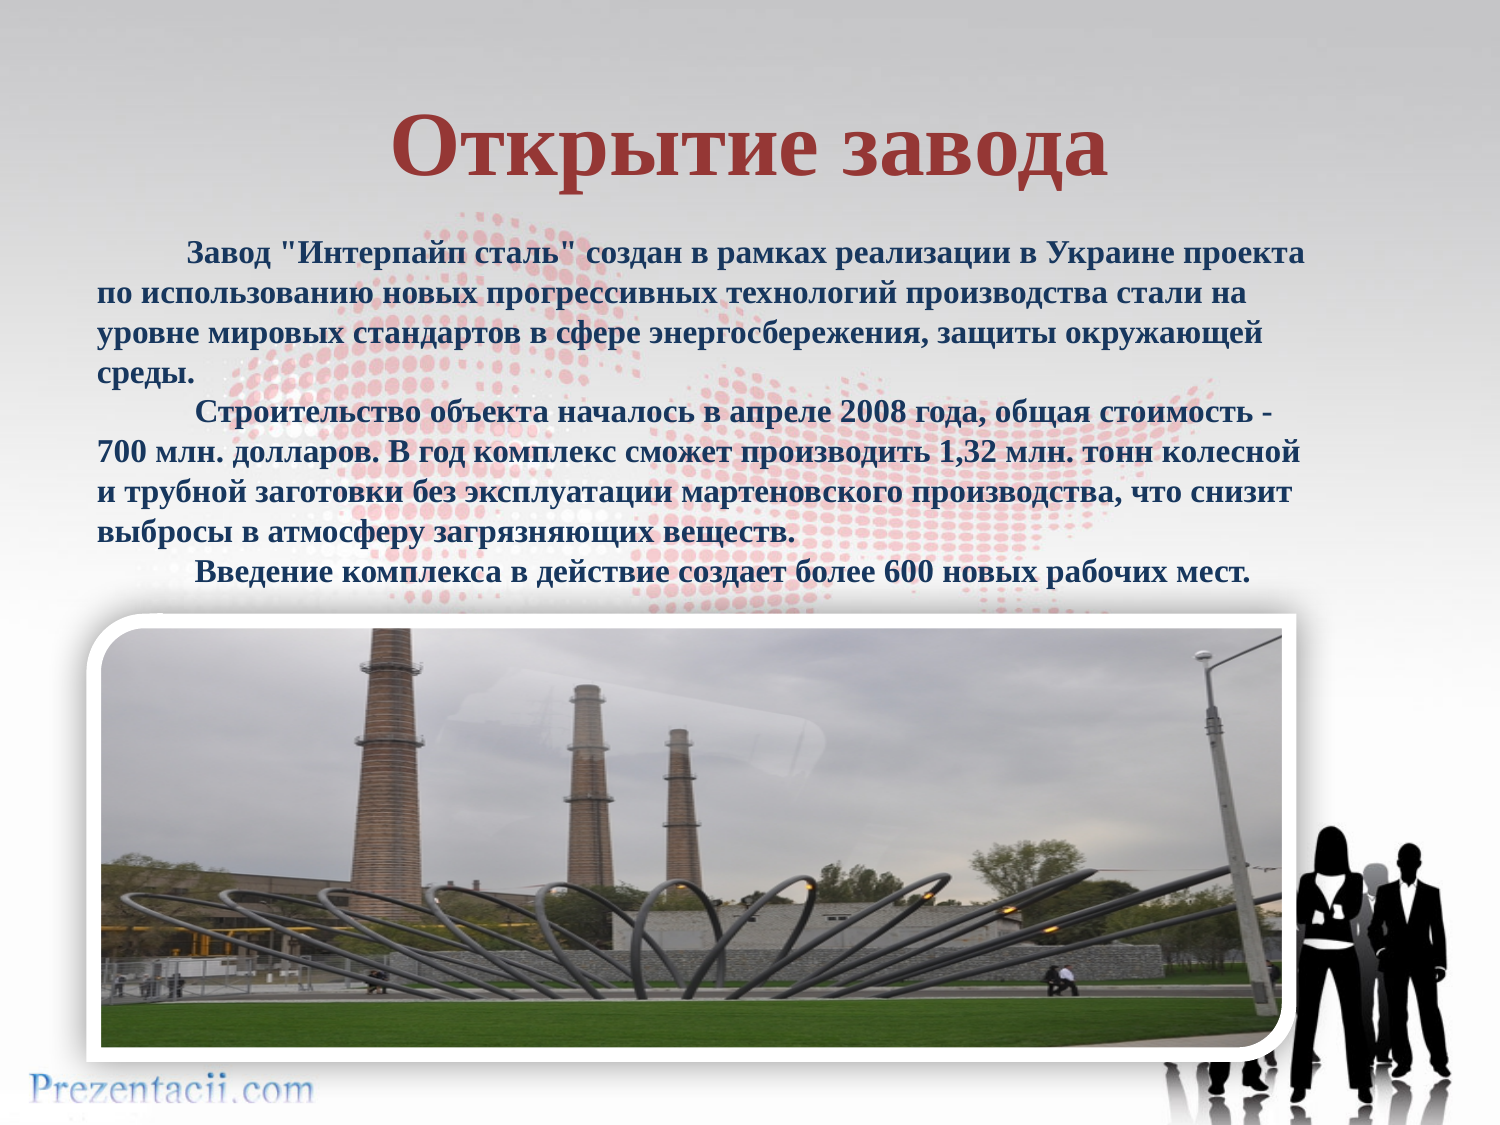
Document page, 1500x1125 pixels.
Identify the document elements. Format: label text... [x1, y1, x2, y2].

title Открытие завода [75, 45, 1425, 233]
text_box Завод "Интерпайп сталь" создан в рамках реализации в Украине проекта по использованию новых прогрессивных технологий производства стали на уровне мировых стандартов в сфере энергосбережения, защиты окружающей среды. Строительство объекта началось в апреле 2008 года, общая стоимость - 700 млн. долларов. В год комплекс сможет производить 1,32 млн. тонн колесной и трубной заготовки без эксплуатации мартеновского производства, что снизит выбросы в атмосферу загрязняющих веществ. Введение комплекса в действие создает более 600 новых рабочих мест. [82, 222, 1336, 597]
picture [0, 0, 1500, 1125]
